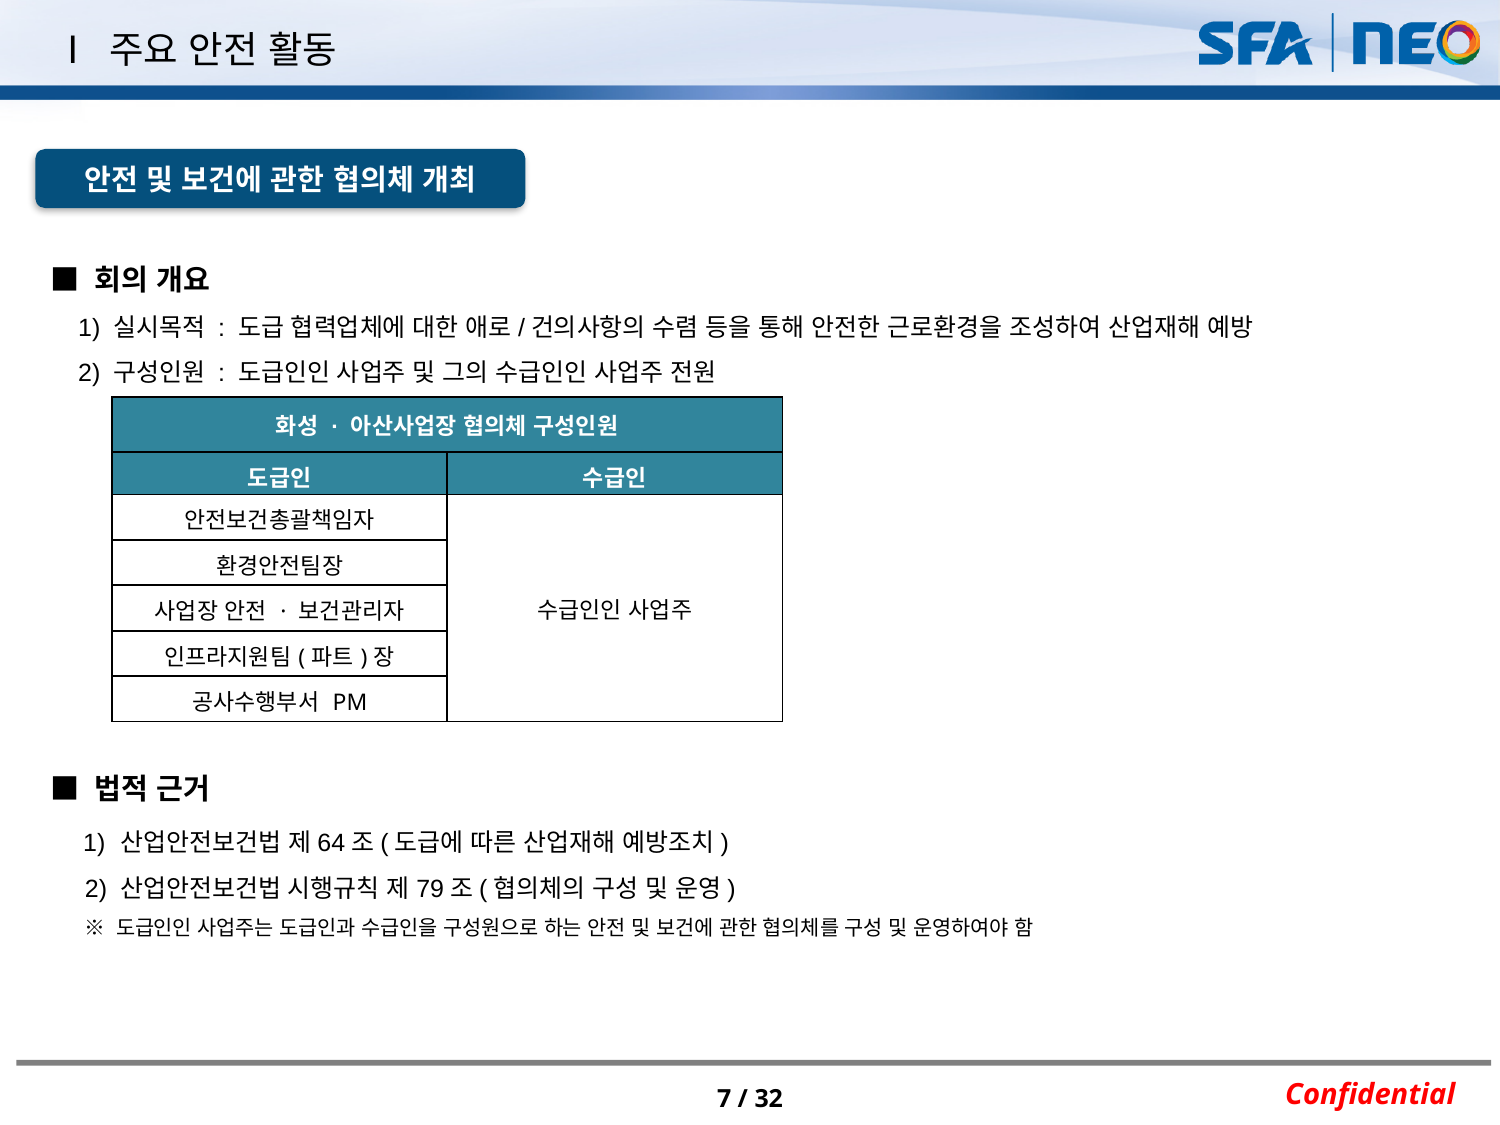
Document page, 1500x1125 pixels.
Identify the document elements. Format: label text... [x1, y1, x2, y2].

table_cell 수급인 [448, 453, 782, 494]
text_box Ⅰ 주요 안전 활동 [39, 19, 353, 79]
text_box 안전 및 보건에 관한 협의체 개최 [35, 148, 526, 209]
table_cell 환경안전팀장 [113, 541, 446, 584]
table_cell 사업장 안전 · 보건관리자 [113, 586, 446, 630]
table_cell 공사수행부서 PM [113, 677, 446, 721]
table_cell 도급인 [113, 453, 446, 494]
text_box ■ 회의 개요 1) 실시목적 : 도급 협력업체에 대한 애로/건의사항의 수렴 등을 통해 안전한 근로환경을 조성하여 산업재해 예방 2) 구성인원 : 도급인인 사업주 및 그의 수급인인 사업주 전원 ■ 법적 근거 1) 산업안전보건법 제64조(도급에 따른 산업재해 예방조치) 2) 산업안전보건법 시행규칙 제79조(협의체의 구성 및 운영) ※ 도급인인 사업주는 도급인과 수급인을 구성원으로 하는 안전 및 보건에 관한 협의체를 구성 및 운영하여야 함 [33, 234, 1437, 949]
picture [0, 0, 1500, 740]
table_cell 안전보건총괄책임자 [113, 495, 446, 539]
table_cell 인프라지원팀(파트)장 [113, 632, 446, 675]
table_header 화성 · 아산사업장 협의체 구성인원 [113, 398, 782, 451]
table_cell 수급인인 사업주 [448, 495, 782, 721]
